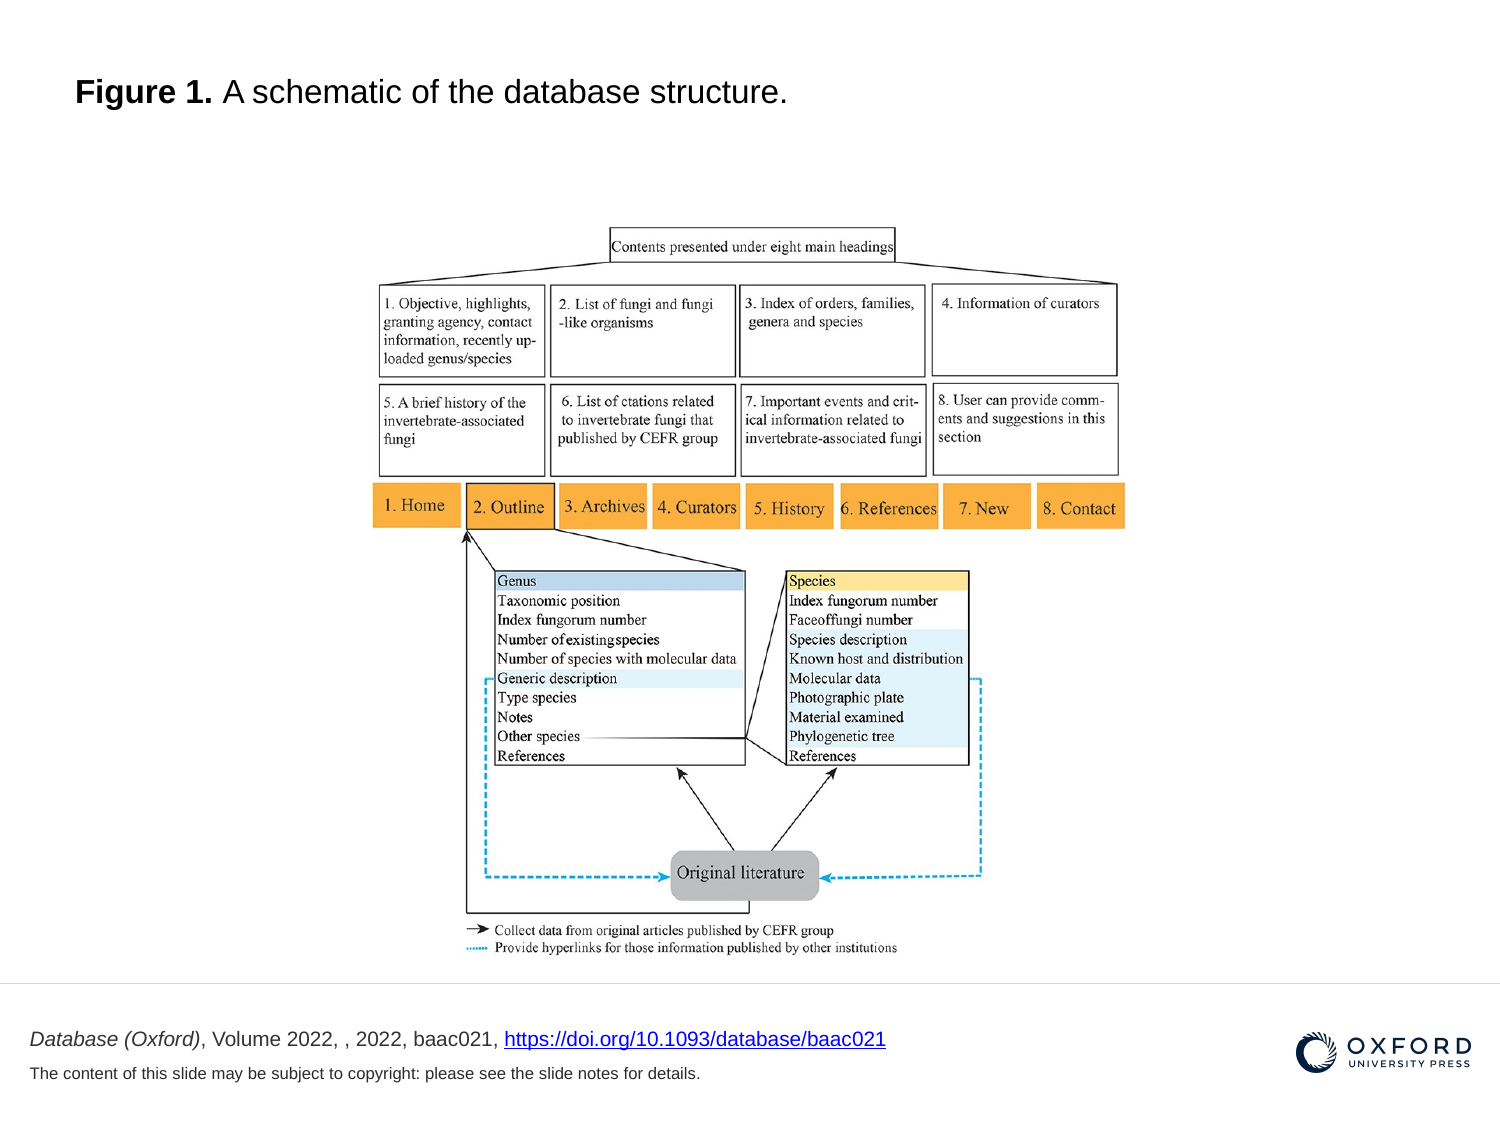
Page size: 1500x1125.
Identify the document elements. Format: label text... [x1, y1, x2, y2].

picture [1296, 1032, 1471, 1073]
footer Database (Oxford), Volume 2022, , 2022, baac021, https://doi.org/10.1093/database/baac021 The content of this slide may be subject to copyright: please see the slide notes for details. [0, 983, 1260, 1125]
picture [372, 224, 1126, 957]
title Figure 1. A schematic of the database structure. [75, 69, 1078, 171]
